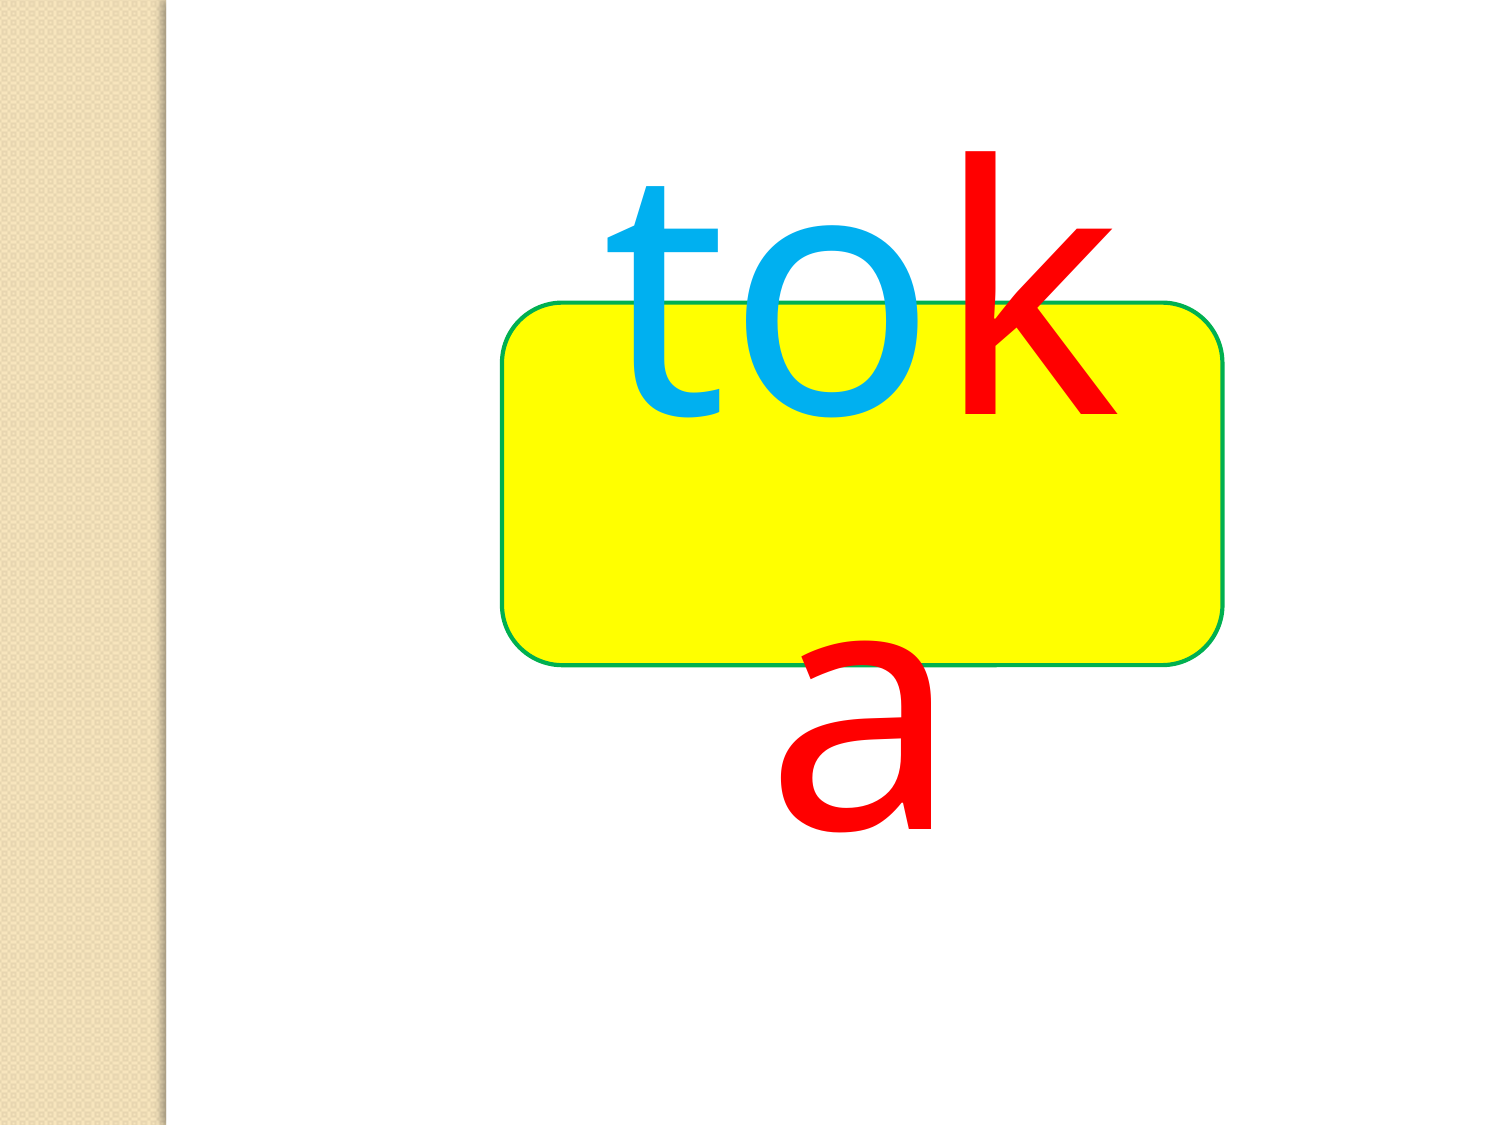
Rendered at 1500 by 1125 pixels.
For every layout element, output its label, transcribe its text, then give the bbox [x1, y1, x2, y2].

text_box toka [499, 300, 1225, 668]
